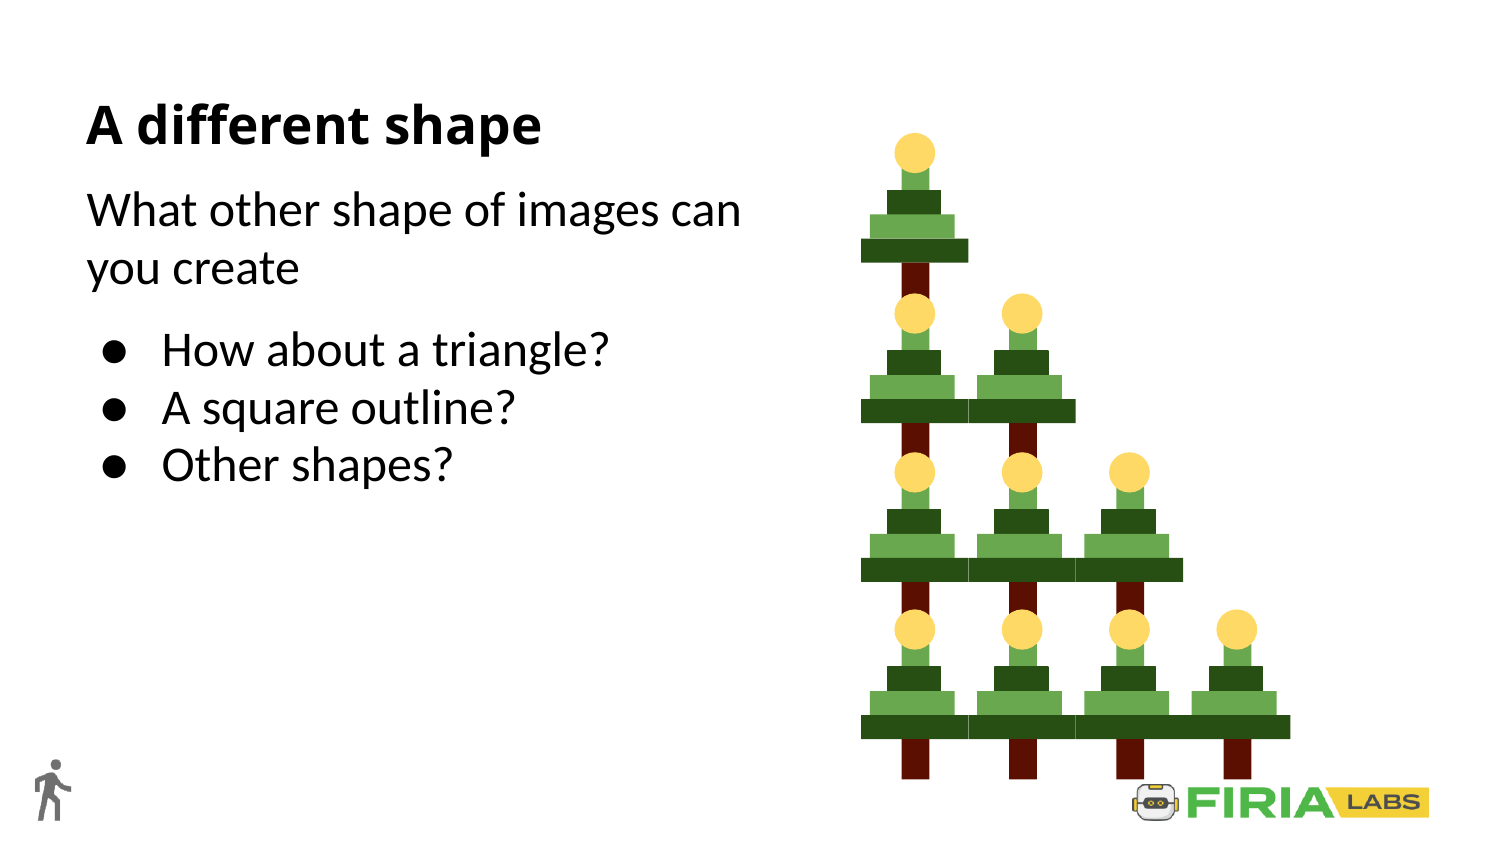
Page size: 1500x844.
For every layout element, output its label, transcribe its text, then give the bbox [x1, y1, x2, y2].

picture [19, 749, 80, 826]
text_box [860, 132, 969, 292]
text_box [860, 609, 1291, 780]
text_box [860, 293, 966, 451]
list What other shape of images can you create How about a triangle? A square outline? Other shapes? [71, 166, 768, 726]
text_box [860, 451, 967, 608]
title A different shape [71, 72, 1449, 176]
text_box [968, 293, 1077, 450]
picture [1121, 777, 1436, 826]
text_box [968, 451, 1074, 607]
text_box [1075, 451, 1184, 607]
